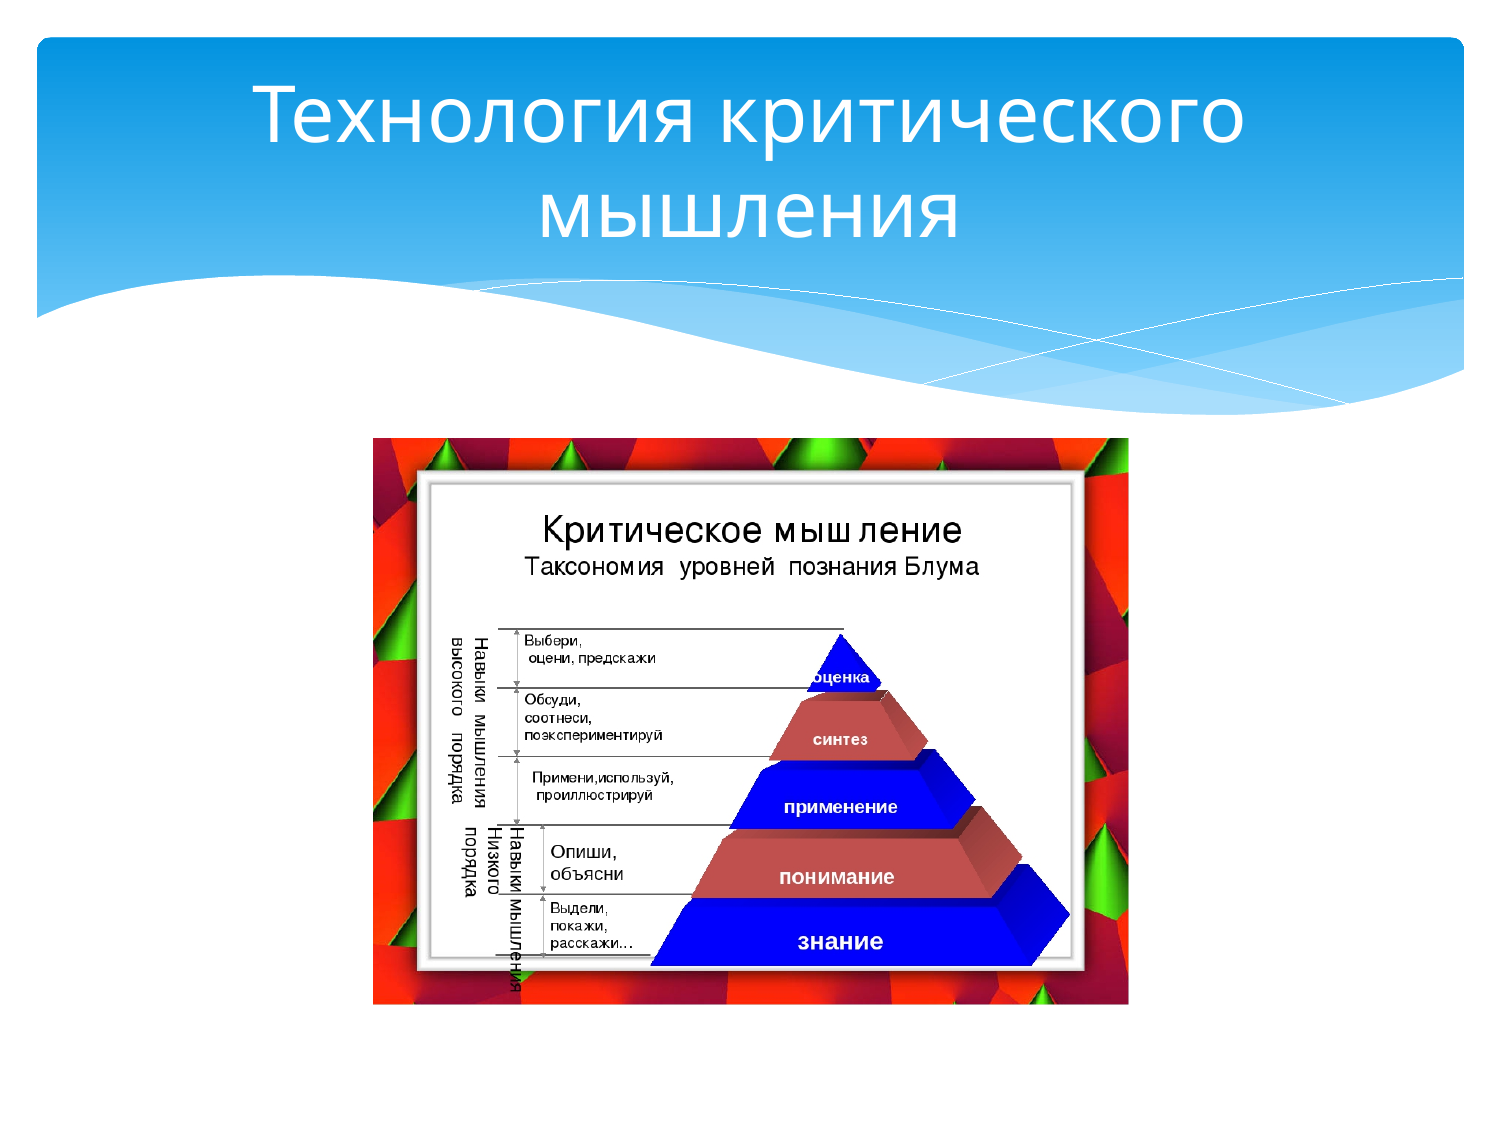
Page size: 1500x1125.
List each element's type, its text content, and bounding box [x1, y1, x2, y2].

title Технология критического мышления [75, 55, 1425, 261]
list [372, 438, 1129, 1006]
